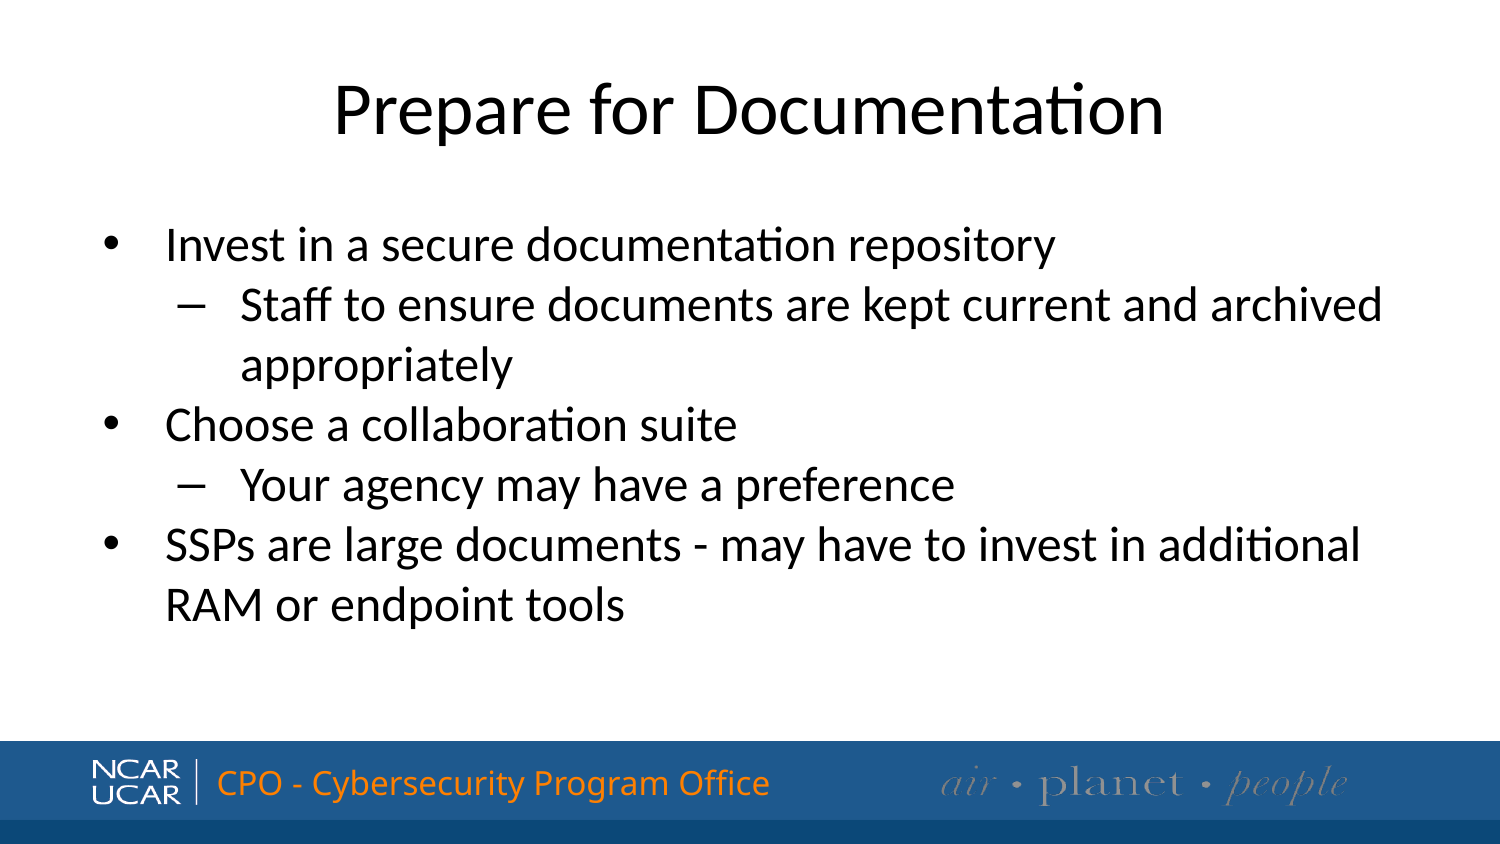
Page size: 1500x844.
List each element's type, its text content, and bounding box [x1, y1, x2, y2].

title Prepare for Documentation [75, 33, 1425, 175]
picture [0, 741, 1500, 844]
list Invest in a secure documentation repository Staff to ensure documents are kept current and archived appropriately Choose a collaboration suite Your agency may have a preference SSPs are large documents - may have to invest in additional RAM or endpoint tools [75, 196, 1425, 754]
